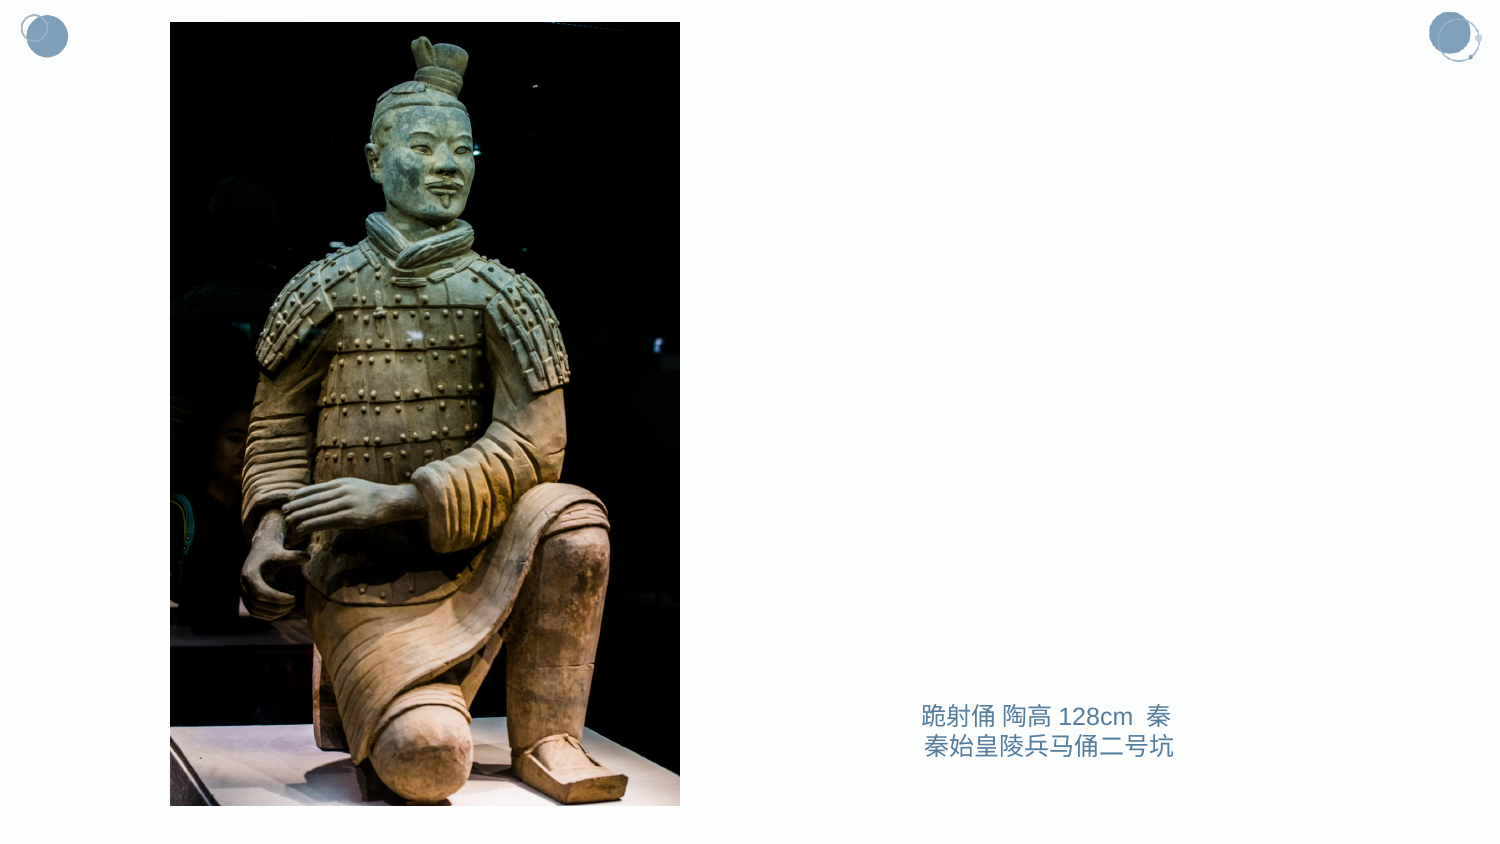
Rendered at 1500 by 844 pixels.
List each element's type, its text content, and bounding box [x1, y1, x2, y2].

picture [170, 22, 680, 806]
picture [0, 0, 89, 73]
picture [1411, 0, 1500, 73]
text_box 跪射俑 陶高128cm 秦 秦始皇陵兵马俑二号坑 [772, 693, 1327, 768]
